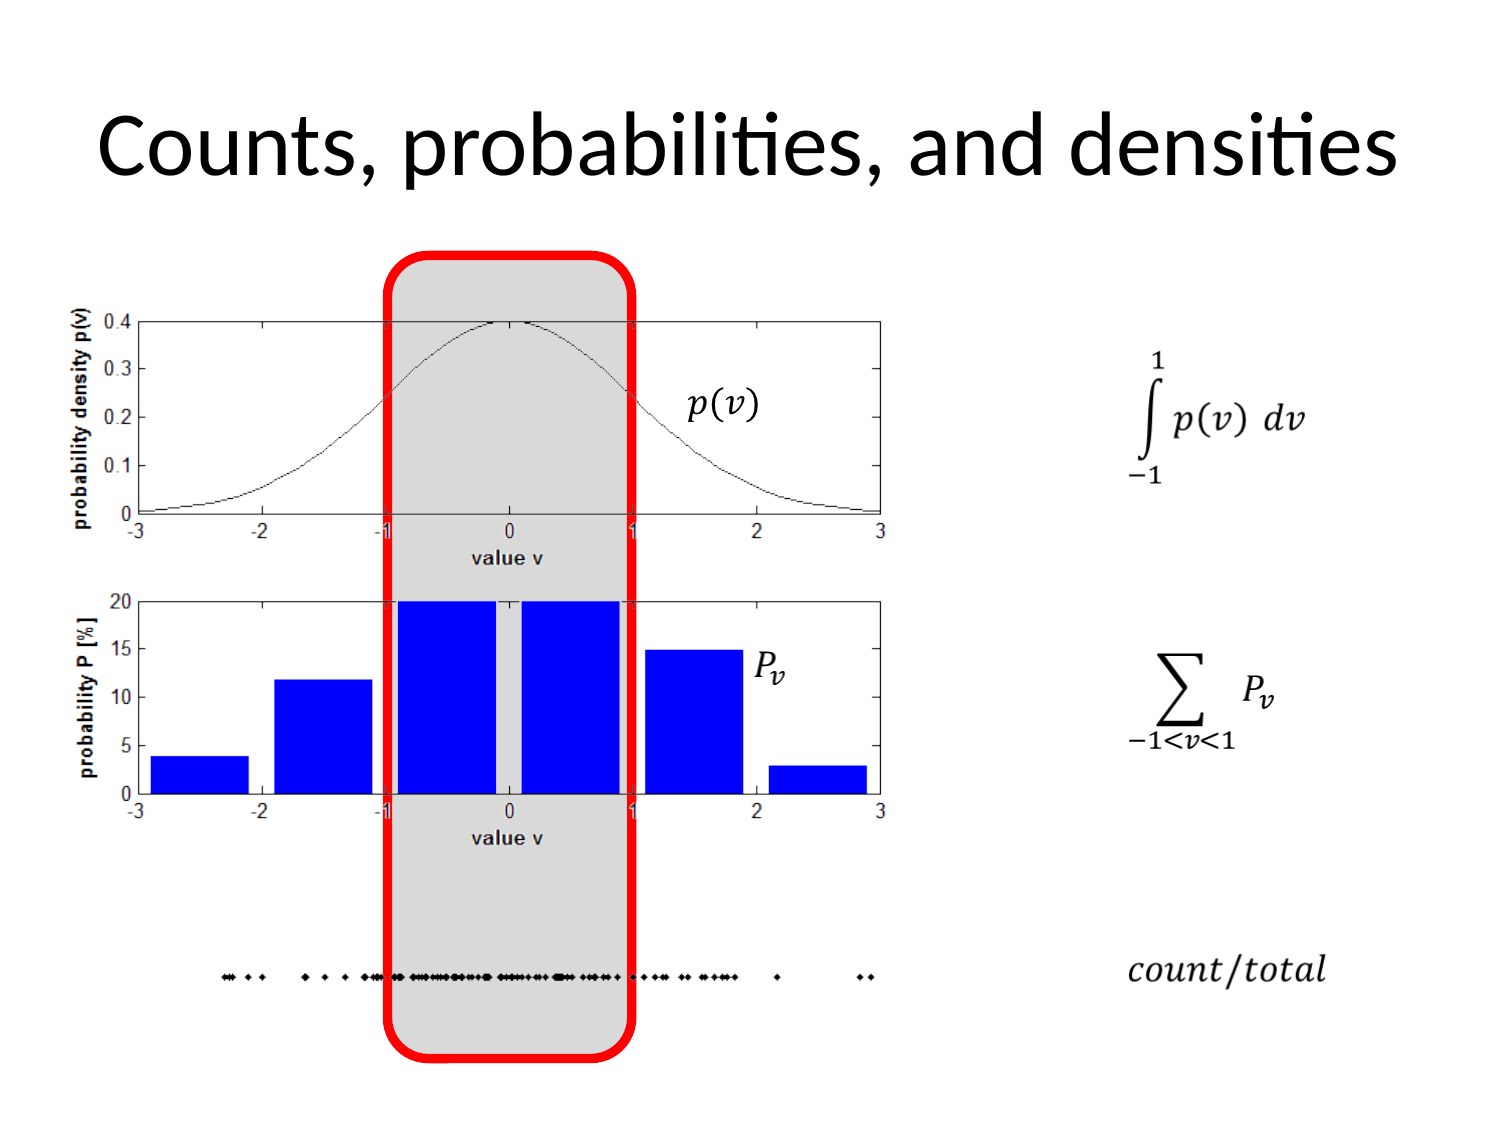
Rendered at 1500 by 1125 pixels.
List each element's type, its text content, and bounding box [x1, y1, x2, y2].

picture [49, 279, 930, 1125]
text_box [389, 253, 630, 277]
text_box [1107, 632, 1296, 758]
title Counts, probabilities, and densities [75, 45, 1425, 233]
text_box [1107, 938, 1347, 1000]
text_box [1107, 339, 1326, 492]
